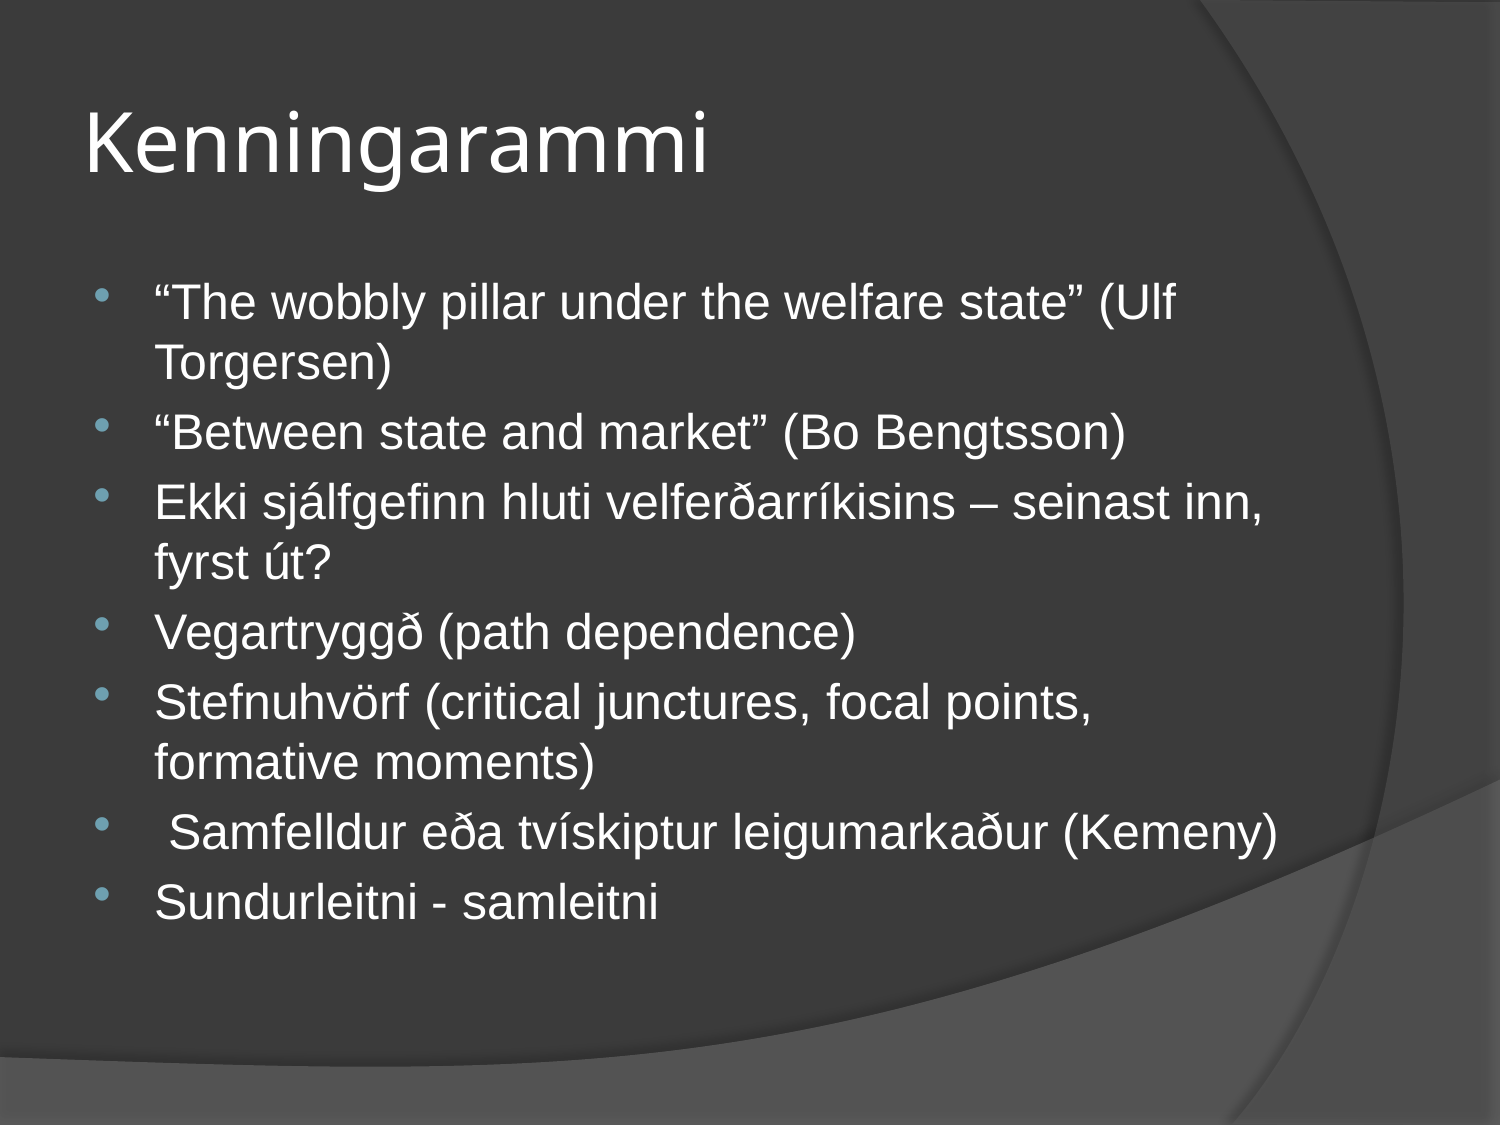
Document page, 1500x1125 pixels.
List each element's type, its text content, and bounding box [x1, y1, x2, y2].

list “The wobbly pillar under the welfare state” (Ulf Torgersen) “Between state and market” (Bo Bengtsson) Ekki sjálfgefinn hluti velferðarríkisins – seinast inn, fyrst út? Vegartryggð (path dependence) Stefnuhvörf (critical junctures, focal points, formative moments) Samfelldur eða tvískiptur leigumarkaður (Kemeny) Sundurleitni - samleitni [75, 262, 1300, 1005]
title Kenningarammi [75, 45, 1300, 233]
